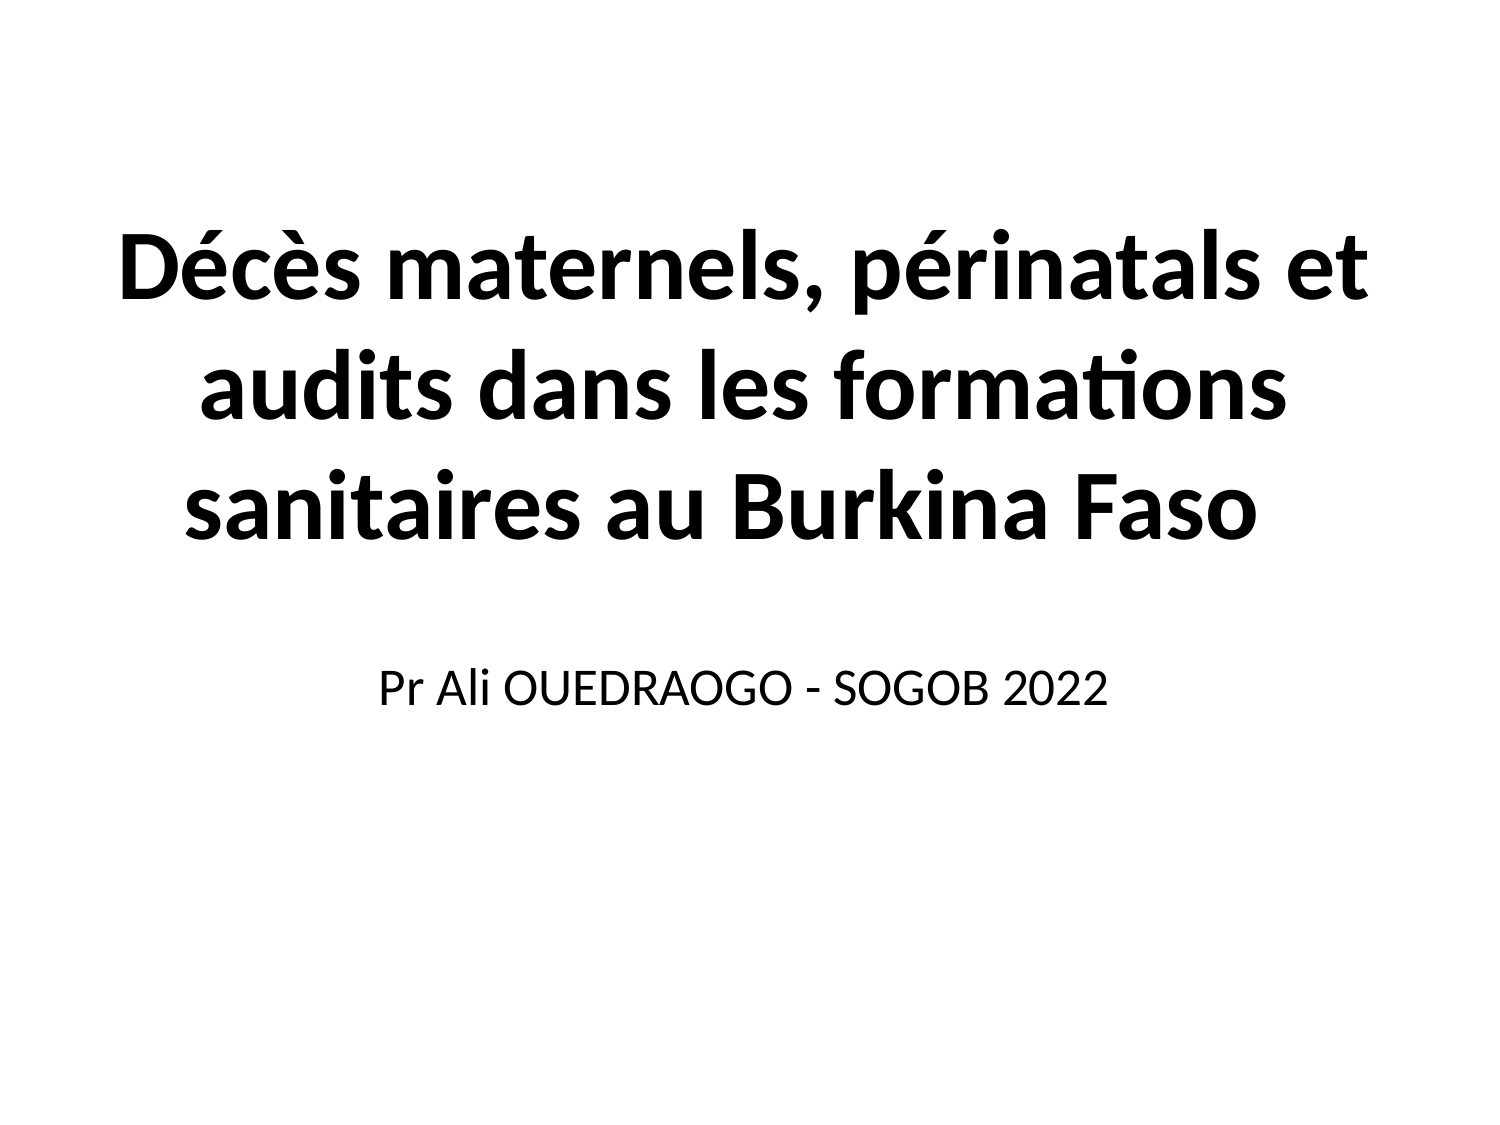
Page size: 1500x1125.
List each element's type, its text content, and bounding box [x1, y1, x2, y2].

title Décès maternels, périnatals et audits dans les formations sanitaires au Burkina Faso [76, 184, 1412, 575]
subtitle Pr Ali OUEDRAOGO - SOGOB 2022 [219, 645, 1270, 724]
